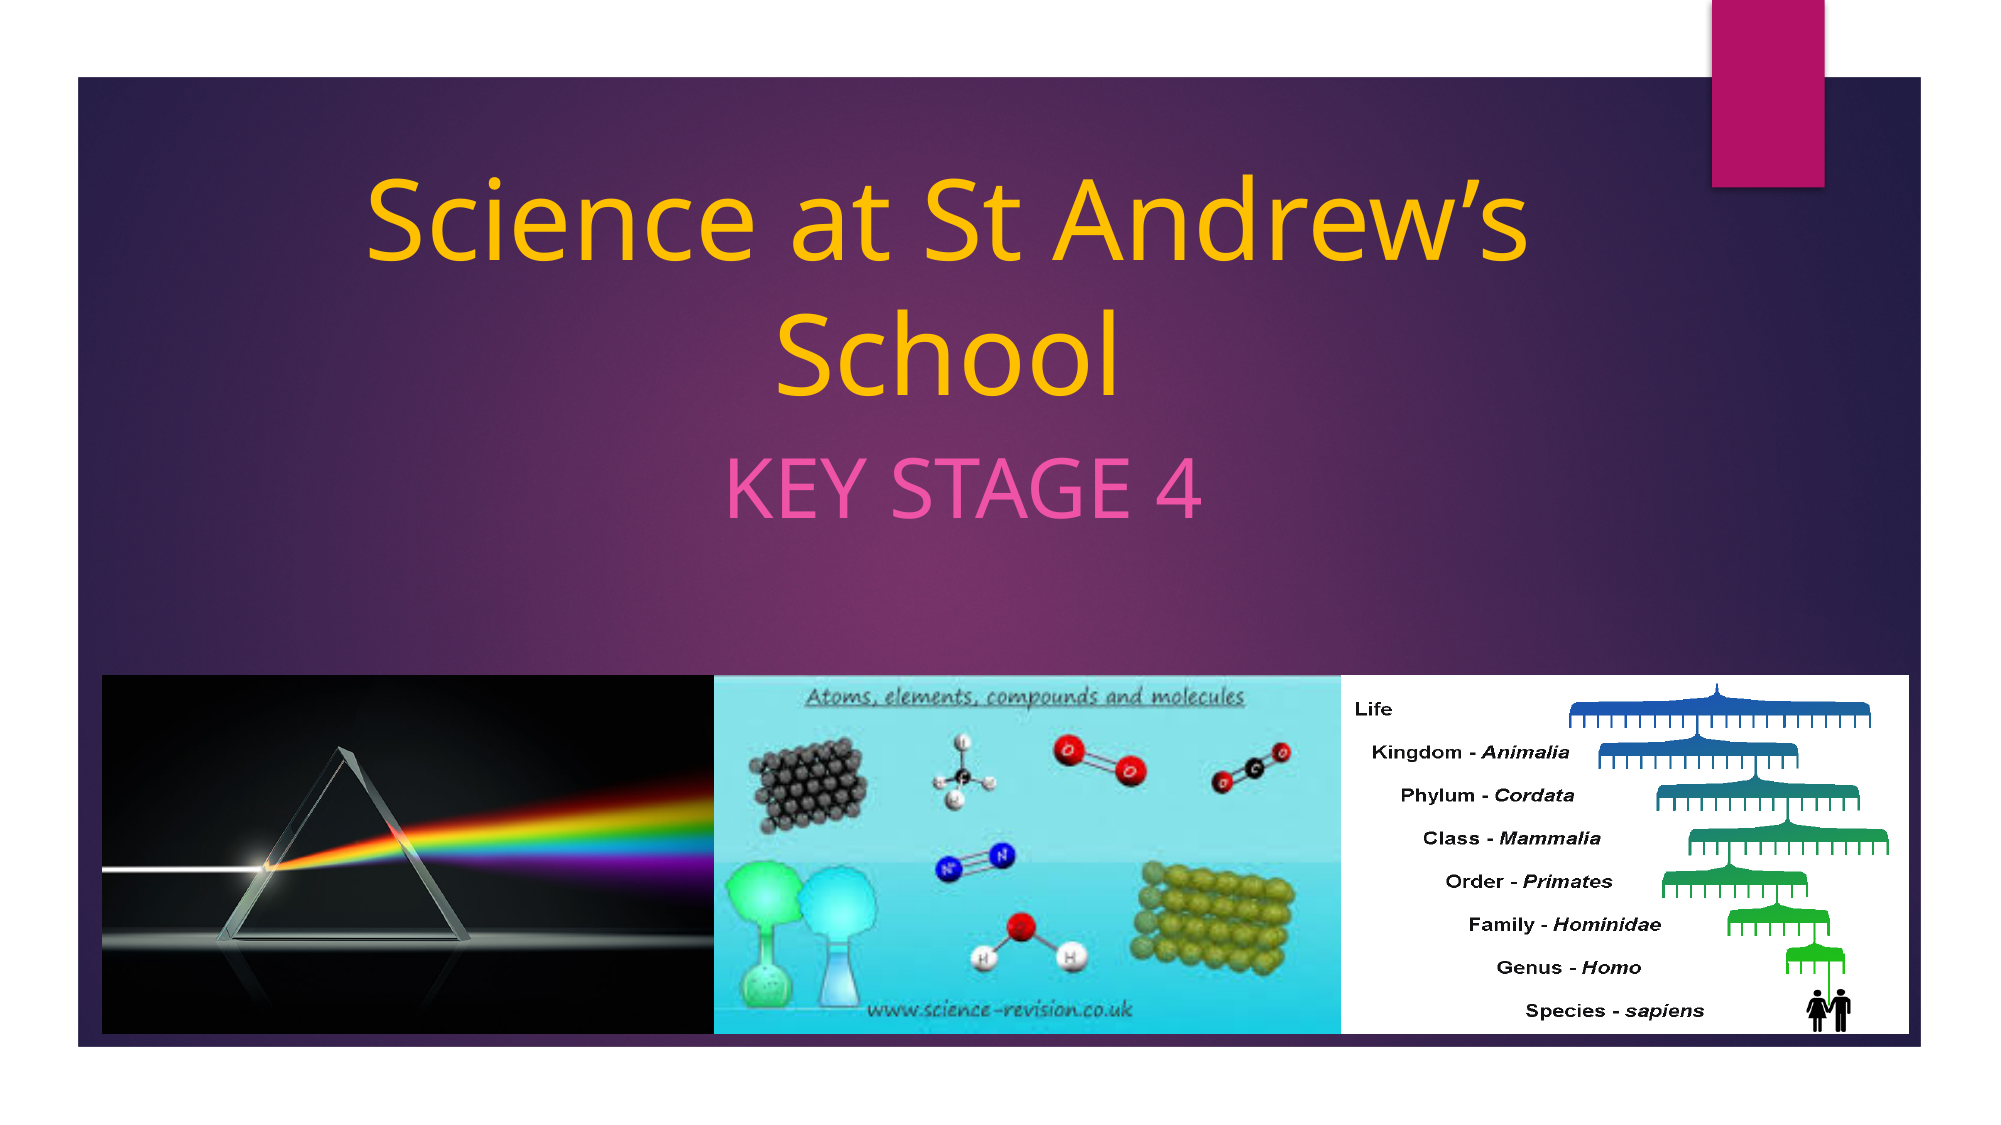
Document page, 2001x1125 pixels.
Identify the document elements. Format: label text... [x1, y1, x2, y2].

subtitle KEY STAGE 4 [640, 427, 1257, 569]
title Science at St Andrew’s School [224, 260, 1673, 426]
picture [102, 675, 1909, 1035]
